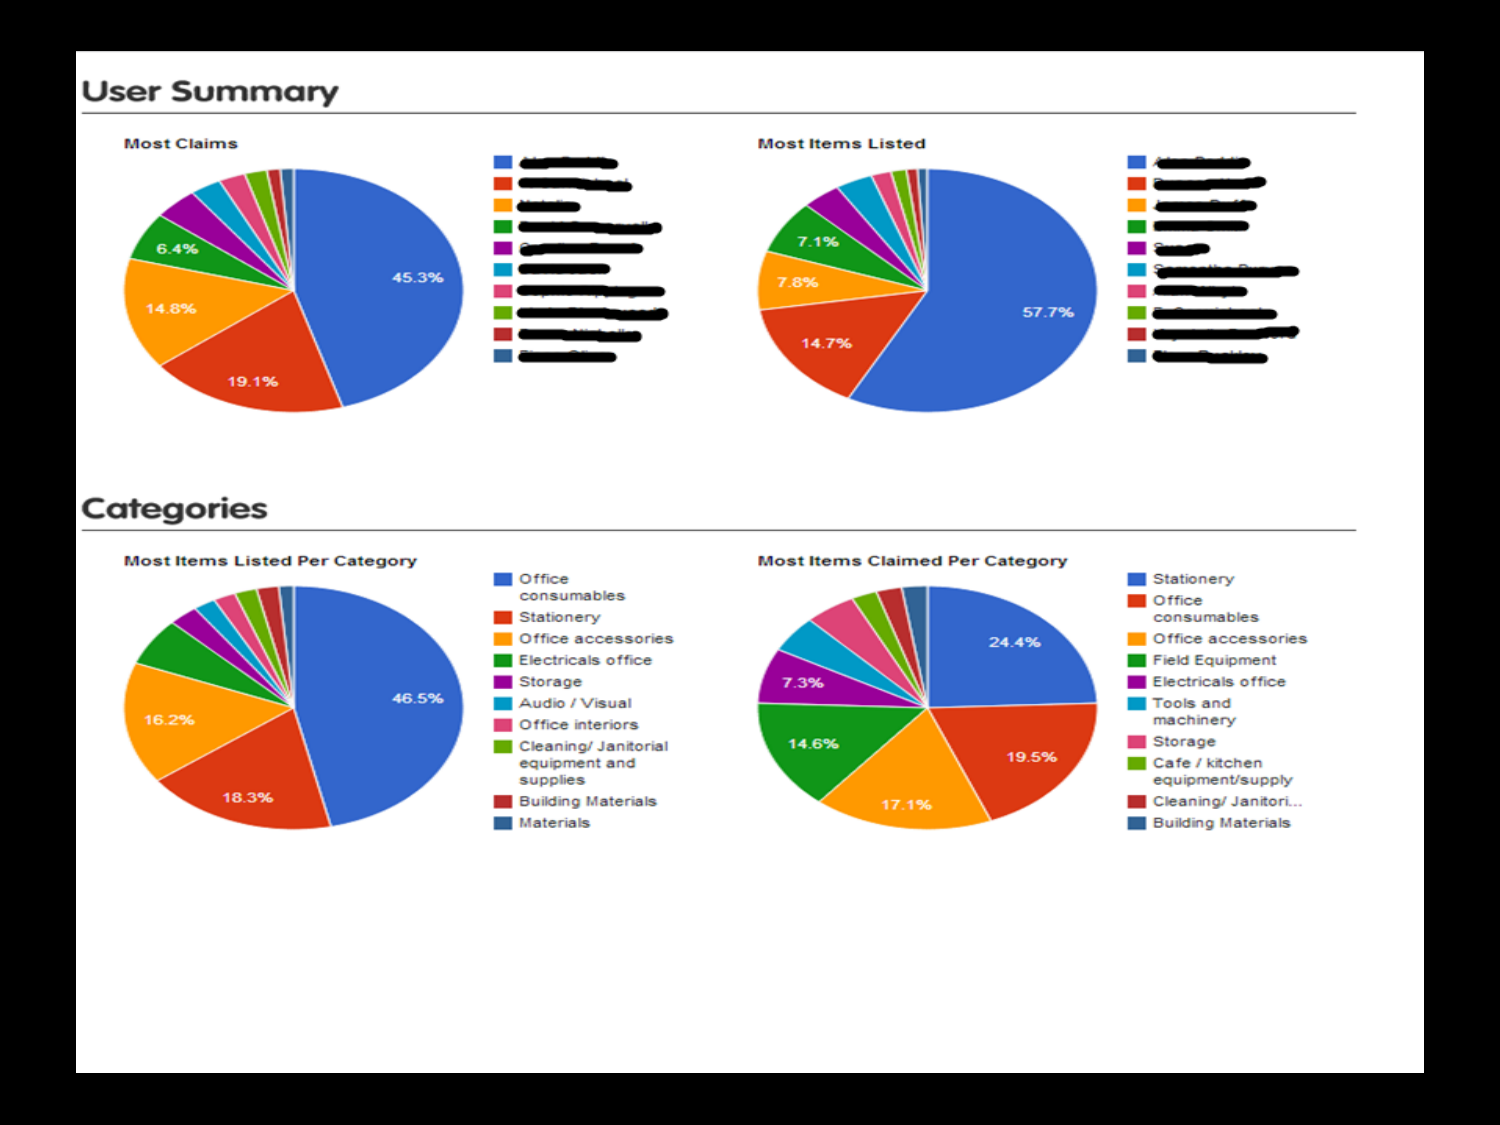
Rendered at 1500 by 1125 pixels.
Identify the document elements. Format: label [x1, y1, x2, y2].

picture [76, 51, 1424, 1074]
